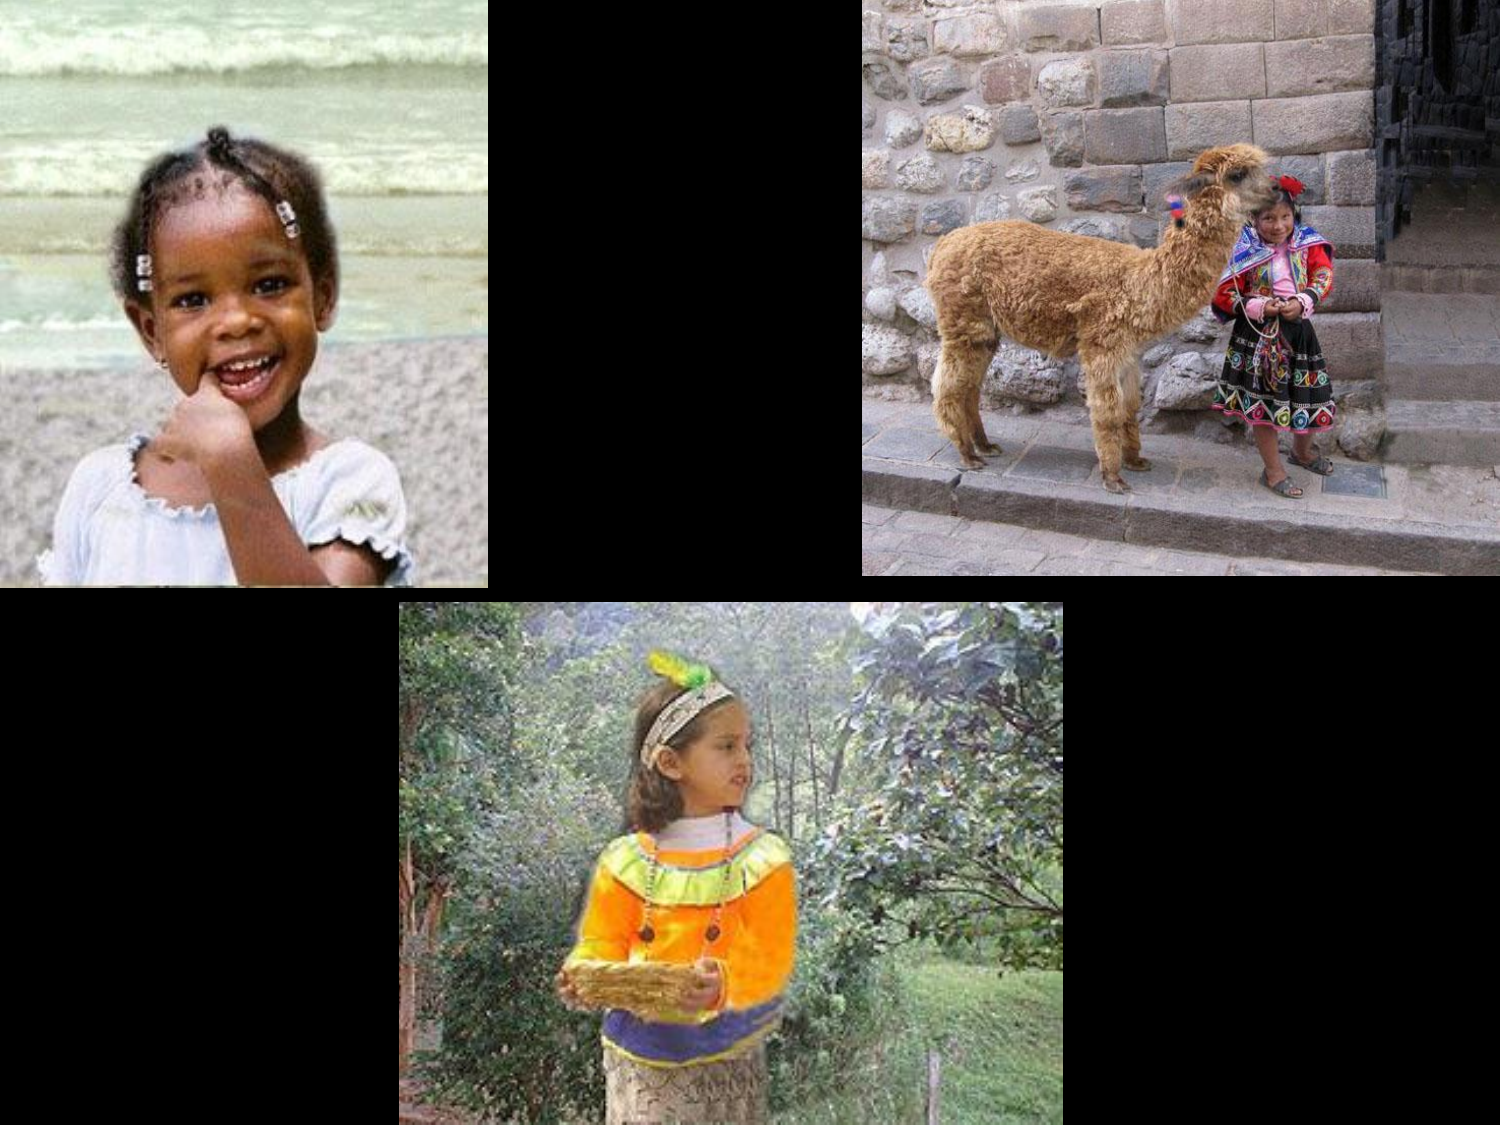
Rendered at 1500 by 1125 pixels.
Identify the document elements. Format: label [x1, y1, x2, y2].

picture [862, 0, 1500, 576]
picture [0, 0, 489, 588]
picture [399, 601, 1063, 1125]
